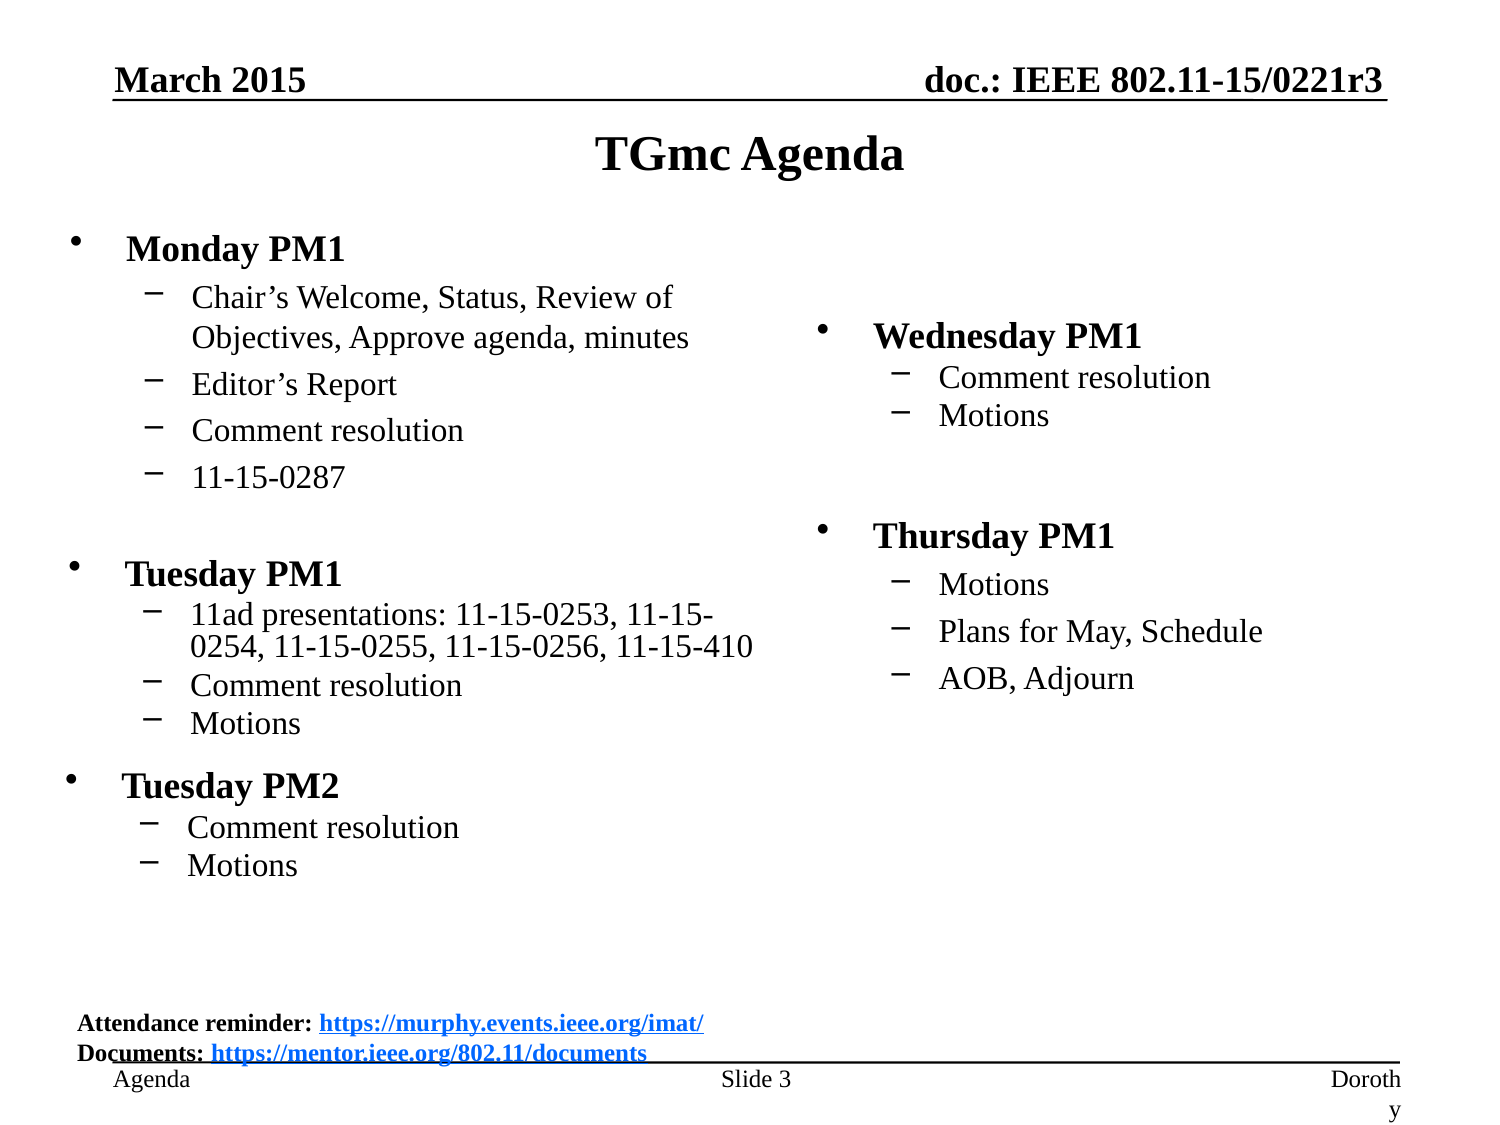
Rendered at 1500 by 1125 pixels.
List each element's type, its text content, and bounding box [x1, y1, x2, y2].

text_box Thursday PM1 Motions Plans for May, Schedule AOB, Adjourn [801, 512, 1483, 738]
text_box Monday PM1 Chair’s Welcome, Status, Review of Objectives, Approve agenda, minutes Editor’s Report Comment resolution 11-15-0287 [54, 224, 800, 549]
title TGmc Agenda [112, 112, 1388, 188]
text_box Attendance reminder: https://murphy.events.ieee.org/imat/ Documents: https://mentor.ieee.org/802.11/documents [62, 999, 1425, 1074]
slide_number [114, 54, 425, 100]
text_box Tuesday PM1 11ad presentations: 11-15-0253, 11-15-0254, 11-15-0255, 11-15-0256, 11-15-410 Comment resolution Motions [53, 549, 800, 750]
slide_number Slide 3 [712, 1074, 800, 1093]
text_box Wednesday PM1 Comment resolution Motions [801, 312, 1375, 513]
footer Dorothy Stanley, Aruba Networks [1325, 1074, 1402, 1093]
text_box Tuesday PM2 Comment resolution Motions [50, 762, 797, 963]
